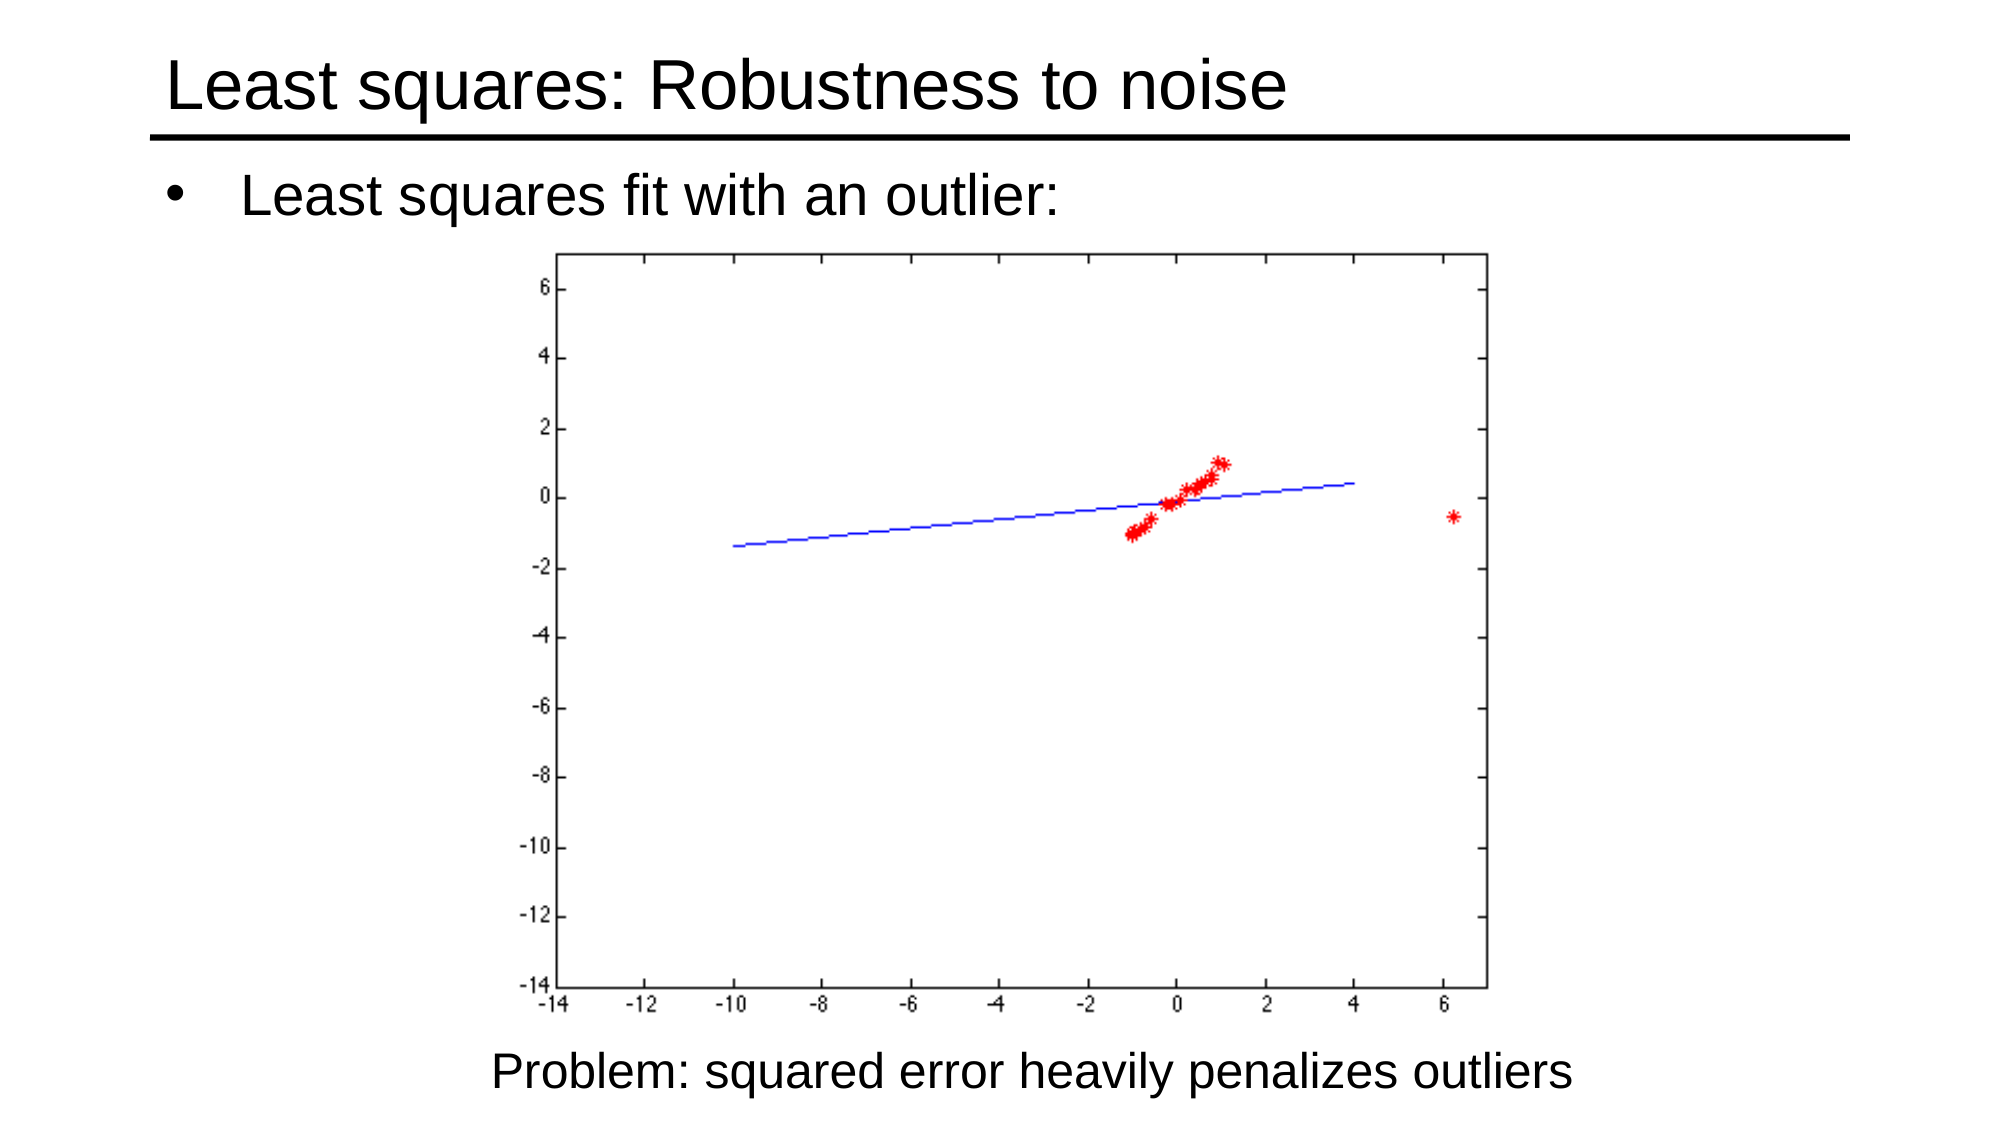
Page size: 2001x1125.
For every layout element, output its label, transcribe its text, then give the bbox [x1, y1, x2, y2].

text_box Problem: squared error heavily penalizes outliers [476, 1031, 1590, 1107]
list Least squares fit with an outlier: [149, 149, 1851, 1013]
title Least squares: Robustness to noise [149, 12, 1851, 149]
picture [504, 235, 1495, 1026]
